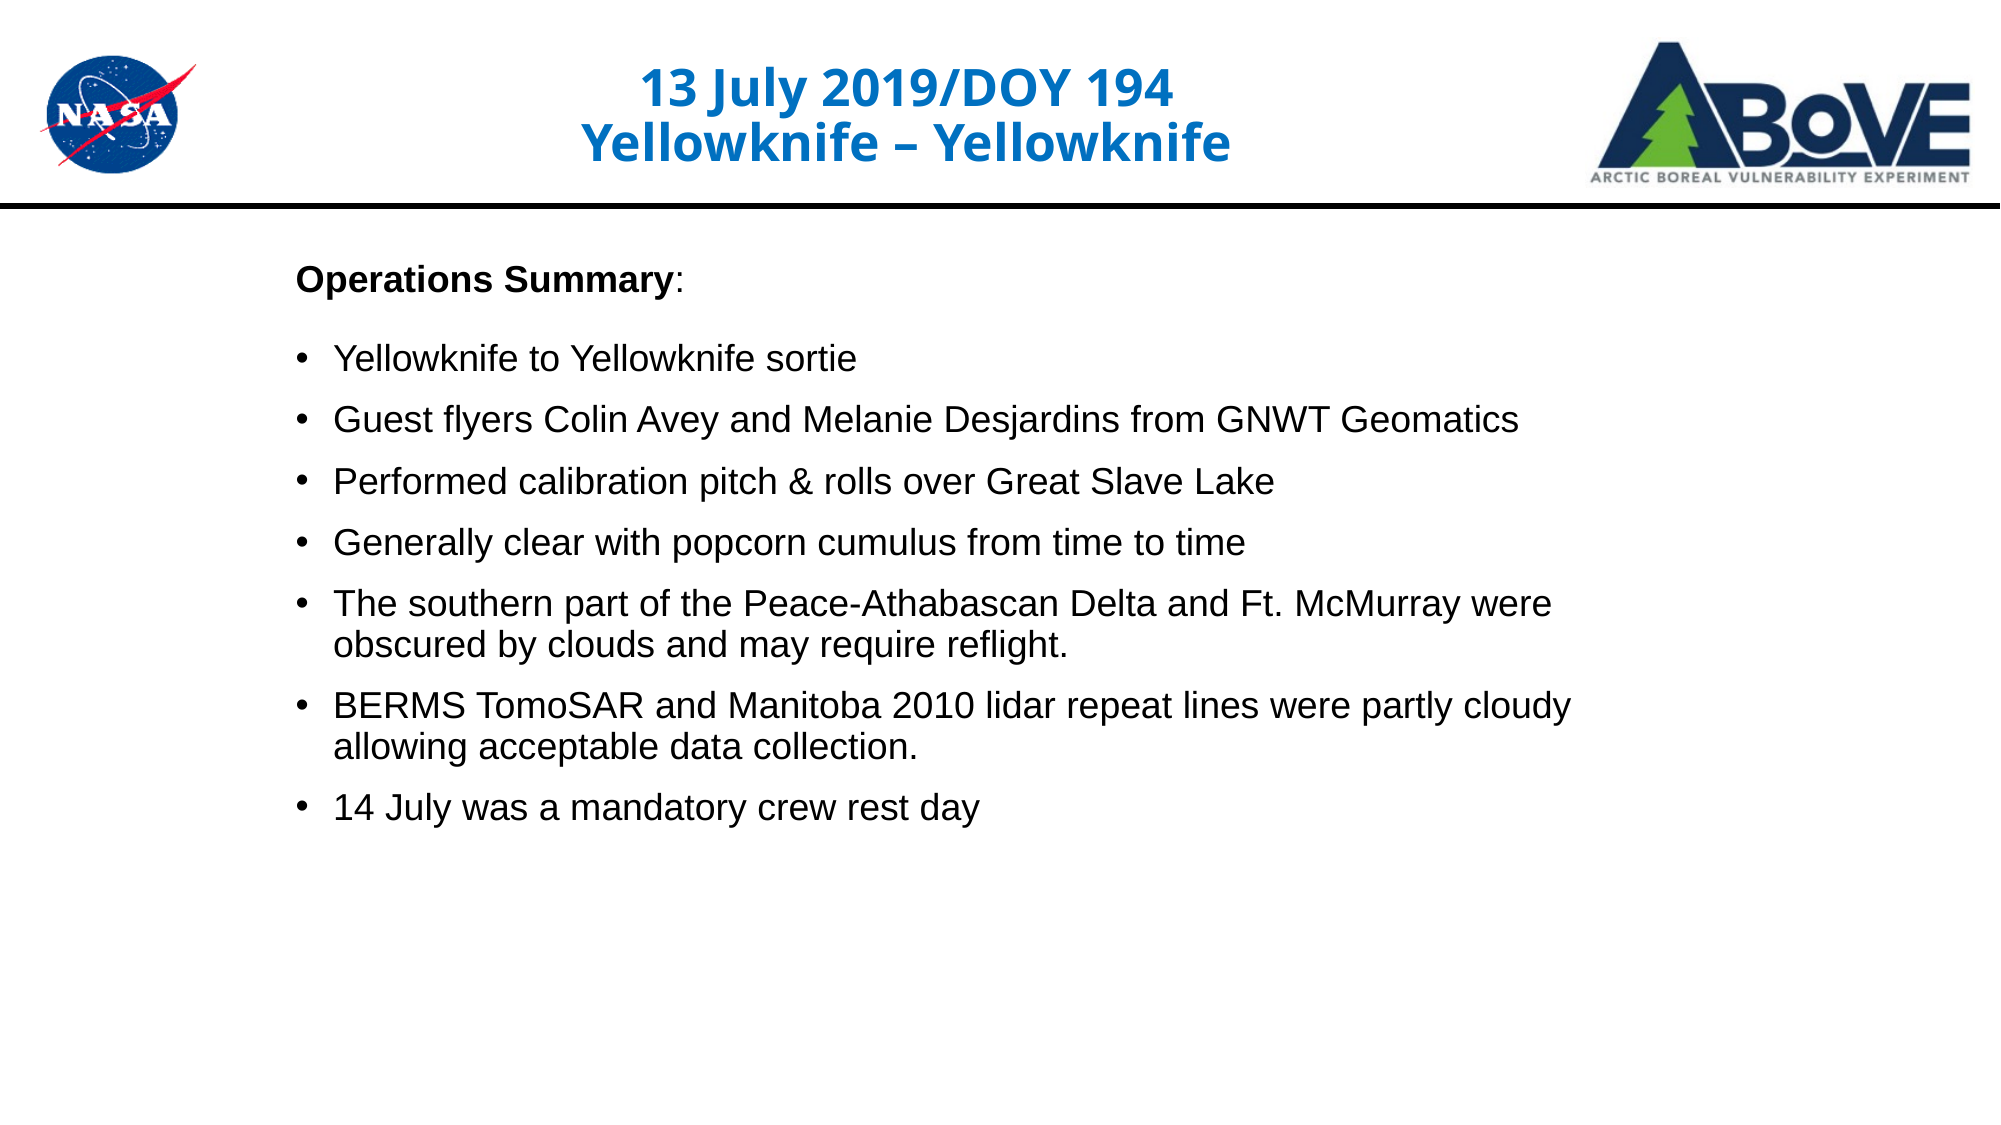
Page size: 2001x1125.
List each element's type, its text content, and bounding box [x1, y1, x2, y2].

list Operations Summary: Yellowknife to Yellowknife sortie Guest flyers Colin Avey and Melanie Desjardins from GNWT Geomatics Performed calibration pitch & rolls over Great Slave Lake Generally clear with popcorn cumulus from time to time The southern part of the Peace-Athabascan Delta and Ft. McMurray were obscured by clouds and may require reflight. BERMS TomoSAR and Manitoba 2010 lidar repeat lines were partly cloudy allowing acceptable data collection. 14 July was a mandatory crew rest day [280, 252, 1640, 915]
picture [25, 37, 210, 188]
title 13 July 2019/DOY 194 Yellowknife – Yellowknife [179, 53, 1635, 182]
picture [1585, 37, 1975, 188]
